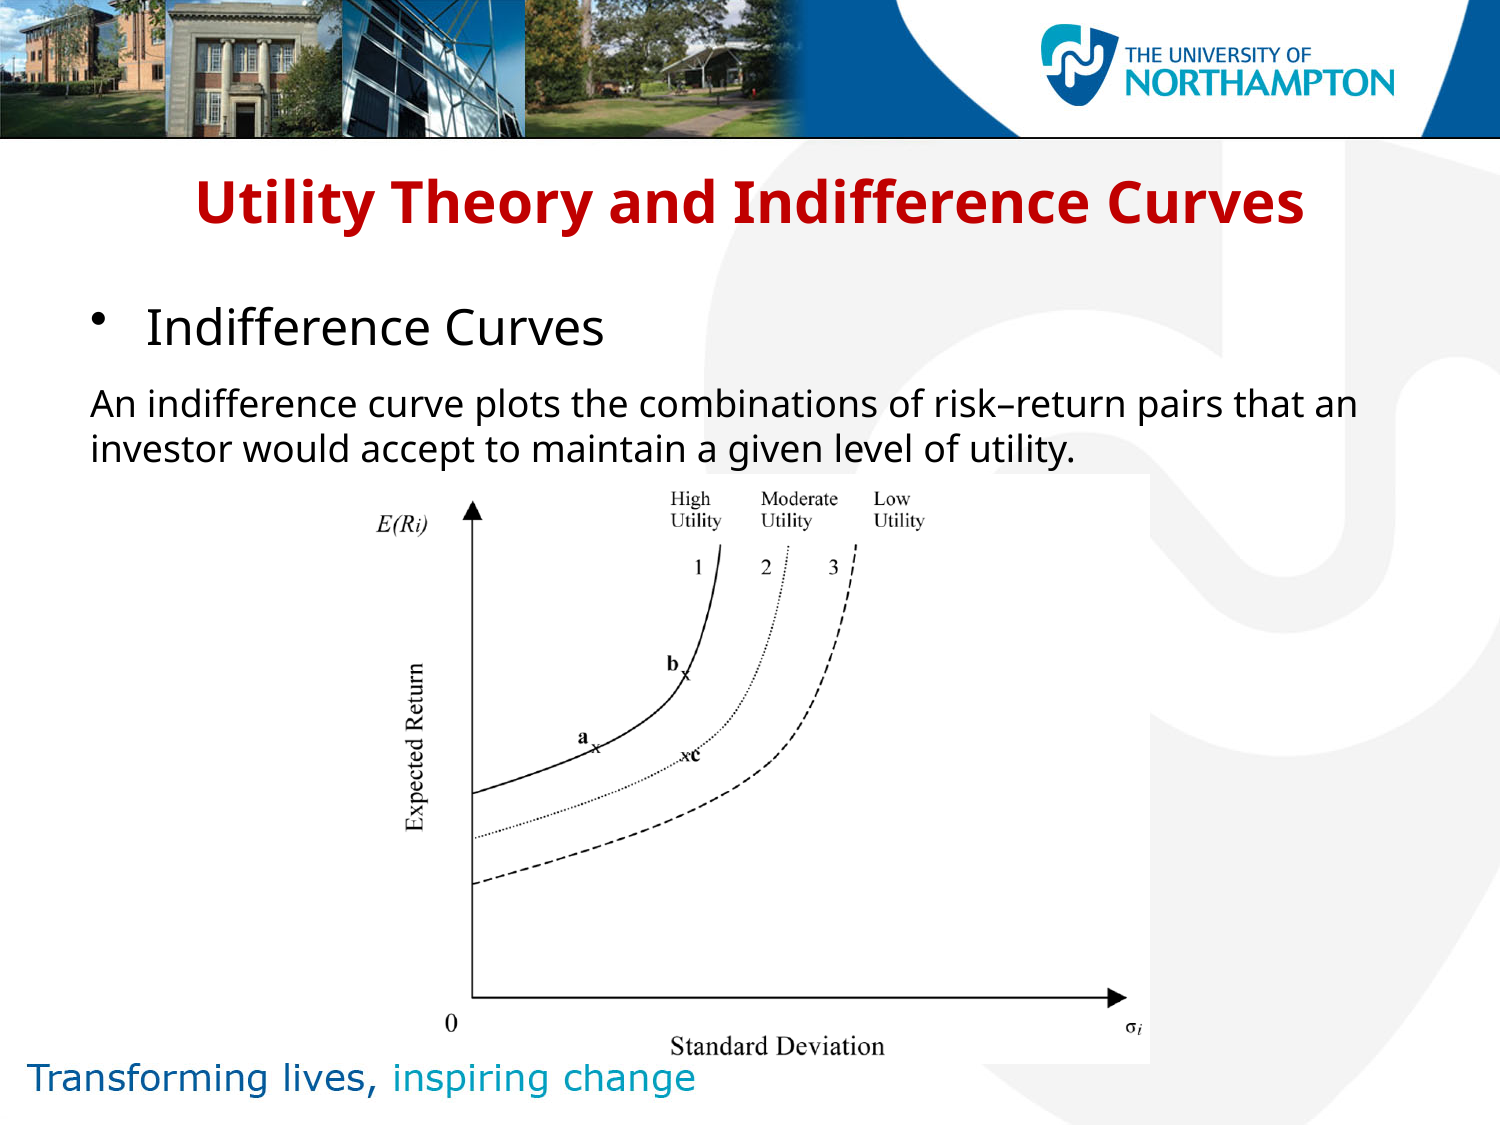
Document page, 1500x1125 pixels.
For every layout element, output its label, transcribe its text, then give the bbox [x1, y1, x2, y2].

list Indifference Curves An indifference curve plots the combinations of risk–return pairs that an investor would accept to maintain a given level of utility. [74, 287, 1426, 1012]
title Utility Theory and Indifference Curves [74, 137, 1426, 263]
picture [0, 0, 1500, 1125]
